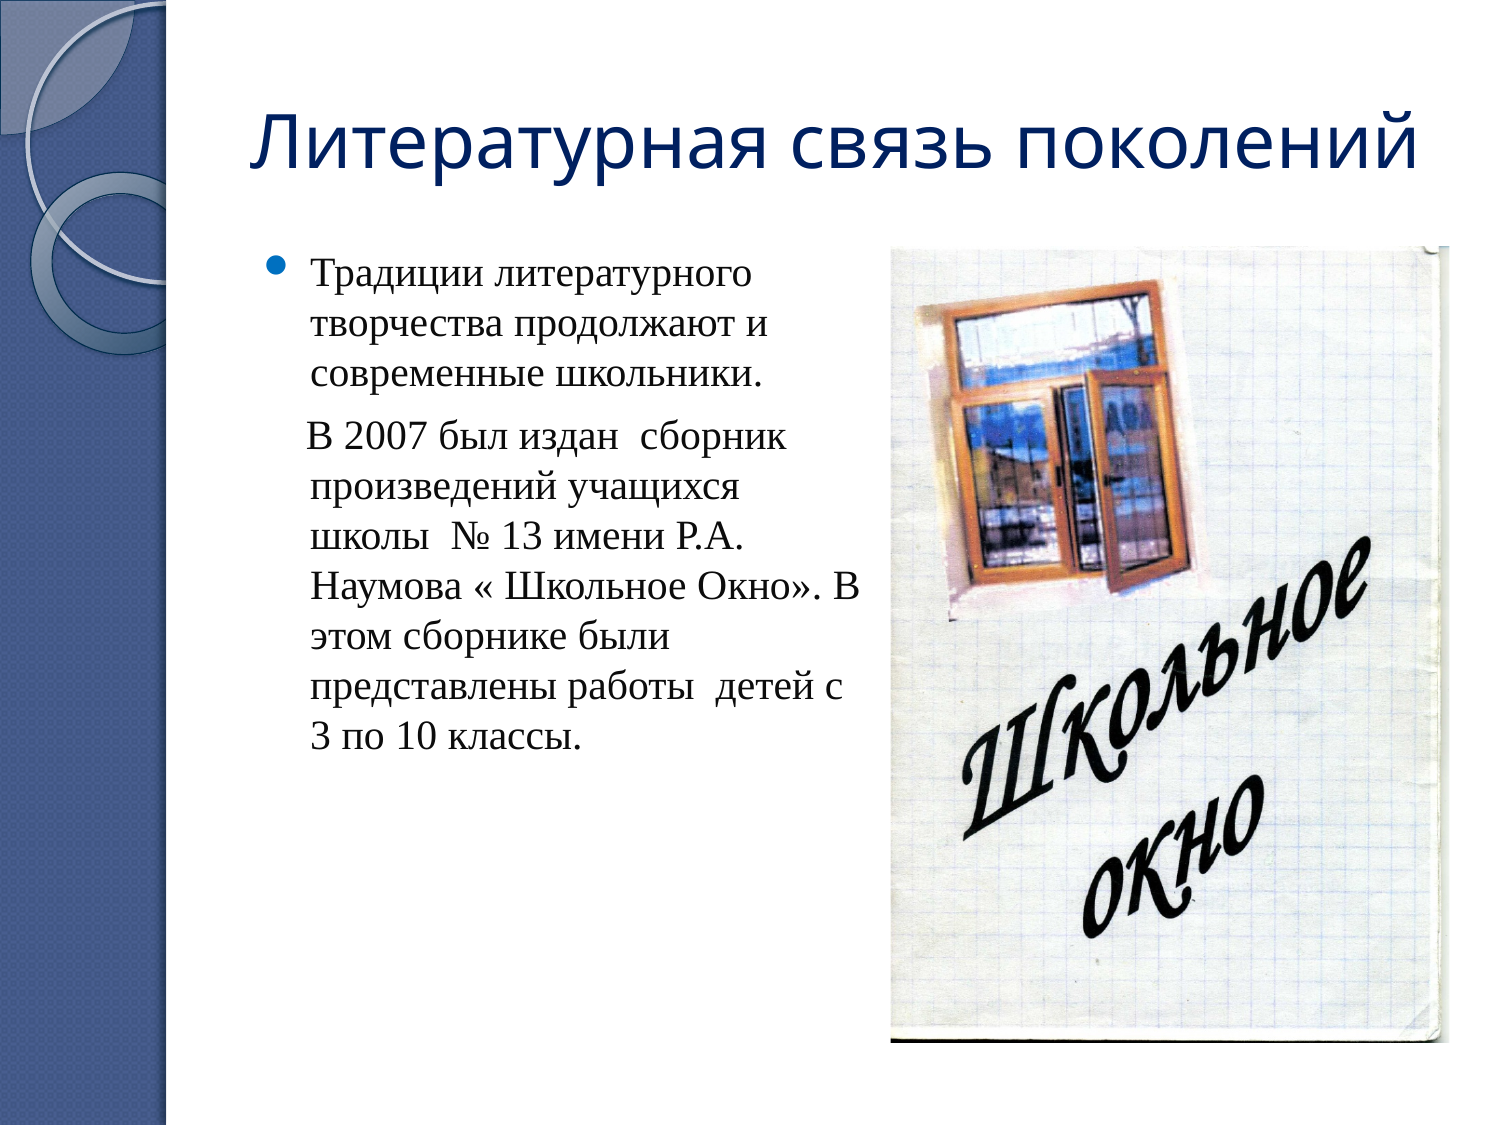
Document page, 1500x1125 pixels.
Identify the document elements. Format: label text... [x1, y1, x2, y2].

title Литературная связь поколений [235, 45, 1466, 233]
picture [890, 245, 1450, 1044]
list Традиции литературного творчества продолжают и современные школьники. В 2007 был издан сборник произведений учащихся школы № 13 имени Р.А. Наумова « Школьное Окно». В этом сборнике были представлены работы детей с 3 по 10 классы. [235, 237, 879, 1025]
